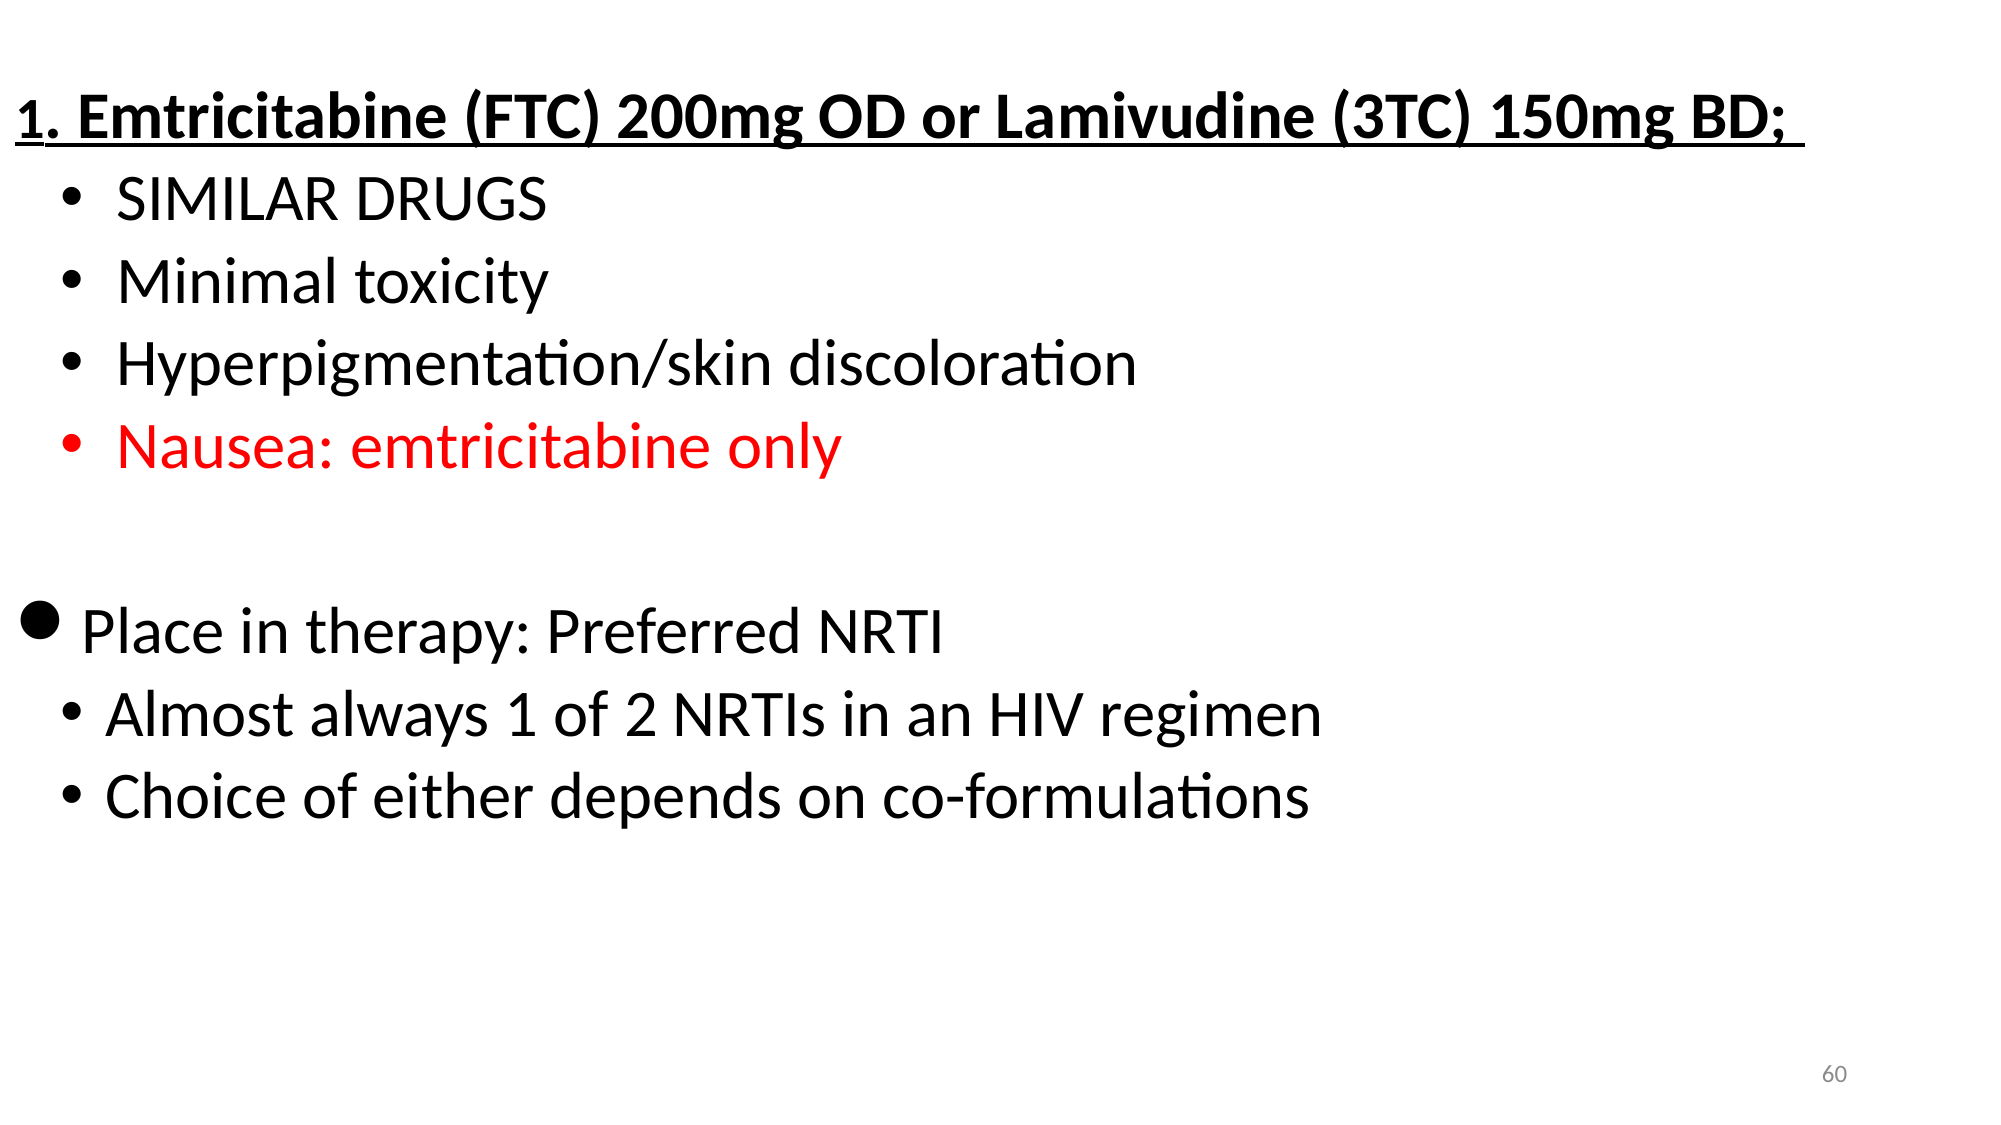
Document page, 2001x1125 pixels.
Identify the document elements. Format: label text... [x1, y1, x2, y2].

list 1. Emtricitabine (FTC) 200mg OD or Lamivudine (3TC) 150mg BD; SIMILAR DRUGS Minimal toxicity Hyperpigmentation/skin discoloration Nausea: emtricitabine only Place in therapy: Preferred NRTI Almost always 1 of 2 NRTIs in an HIV regimen Choice of either depends on co-formulations [0, 73, 1979, 1067]
slide_number 60 [1412, 1042, 1863, 1103]
